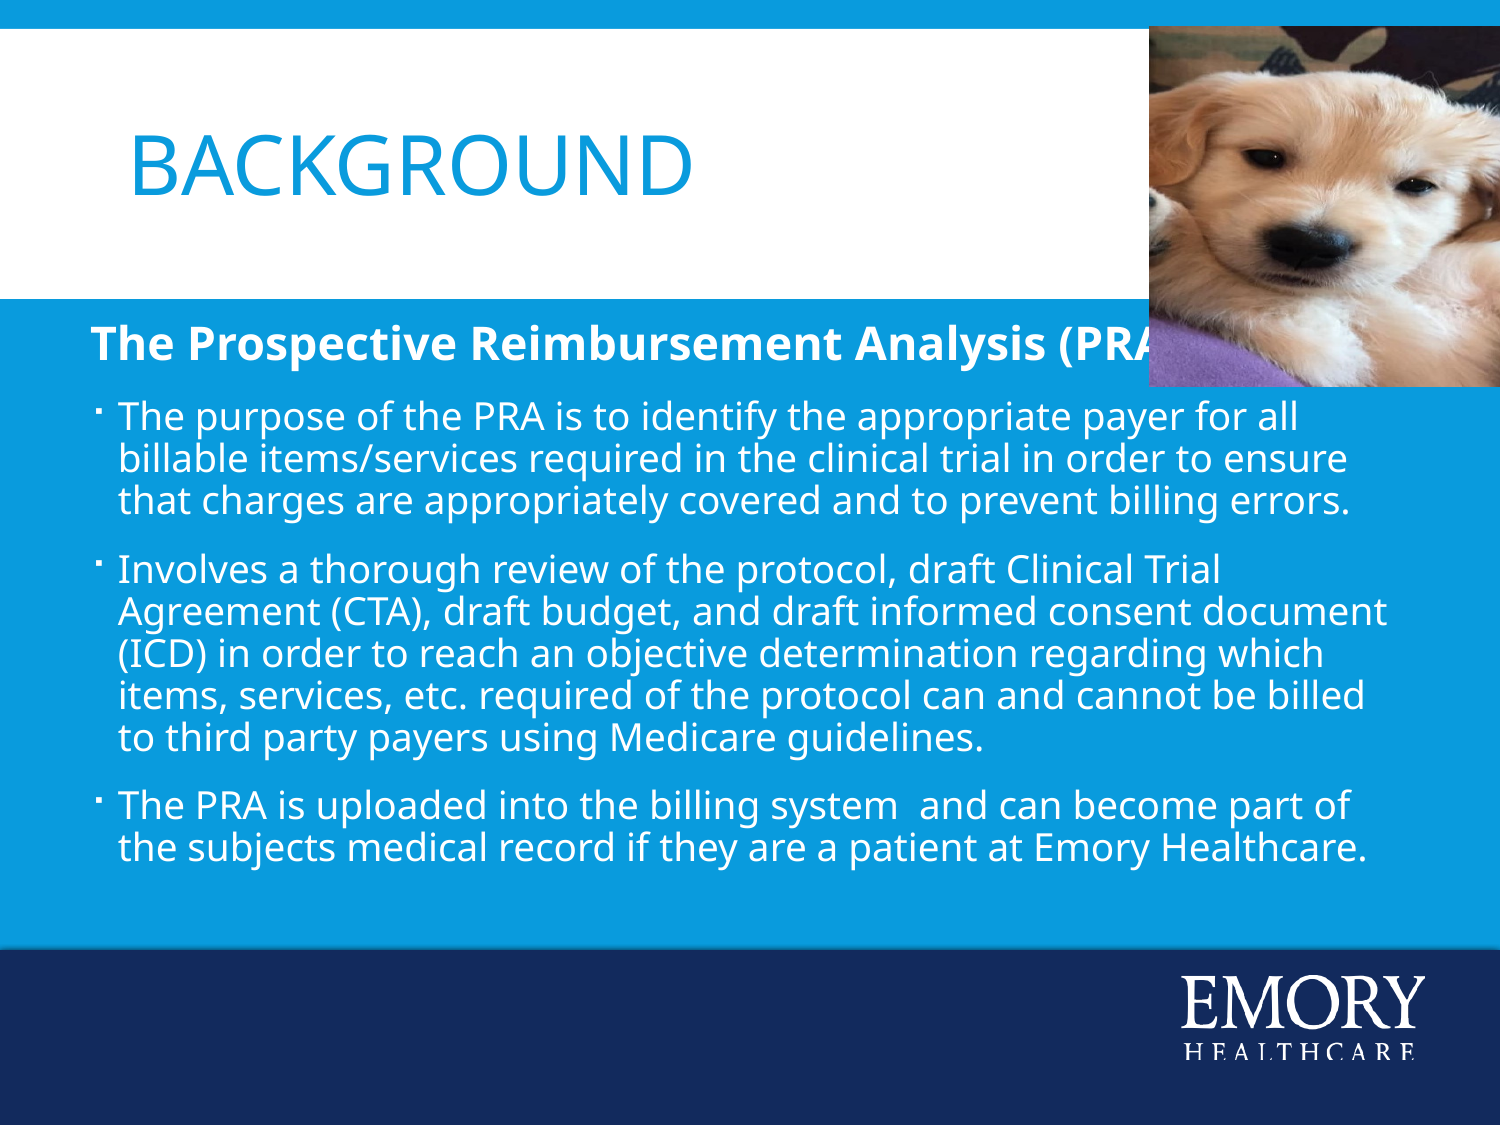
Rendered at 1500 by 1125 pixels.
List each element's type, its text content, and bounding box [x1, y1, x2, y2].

picture [1149, 27, 1500, 386]
list The Prospective Reimbursement Analysis (PRA): The purpose of the PRA is to identify the appropriate payer for all billable items/services required in the clinical trial in order to ensure that charges are appropriately covered and to prevent billing errors. Involves a thorough review of the protocol, draft Clinical Trial Agreement (CTA), draft budget, and draft informed consent document (ICD) in order to reach an objective determination regarding which items, services, etc. required of the protocol can and cannot be billed to third party payers using Medicare guidelines. The PRA is uploaded into the billing system and can become part of the subjects medical record if they are a patient at Emory Healthcare. [75, 312, 1425, 943]
title Background [112, 46, 1142, 295]
